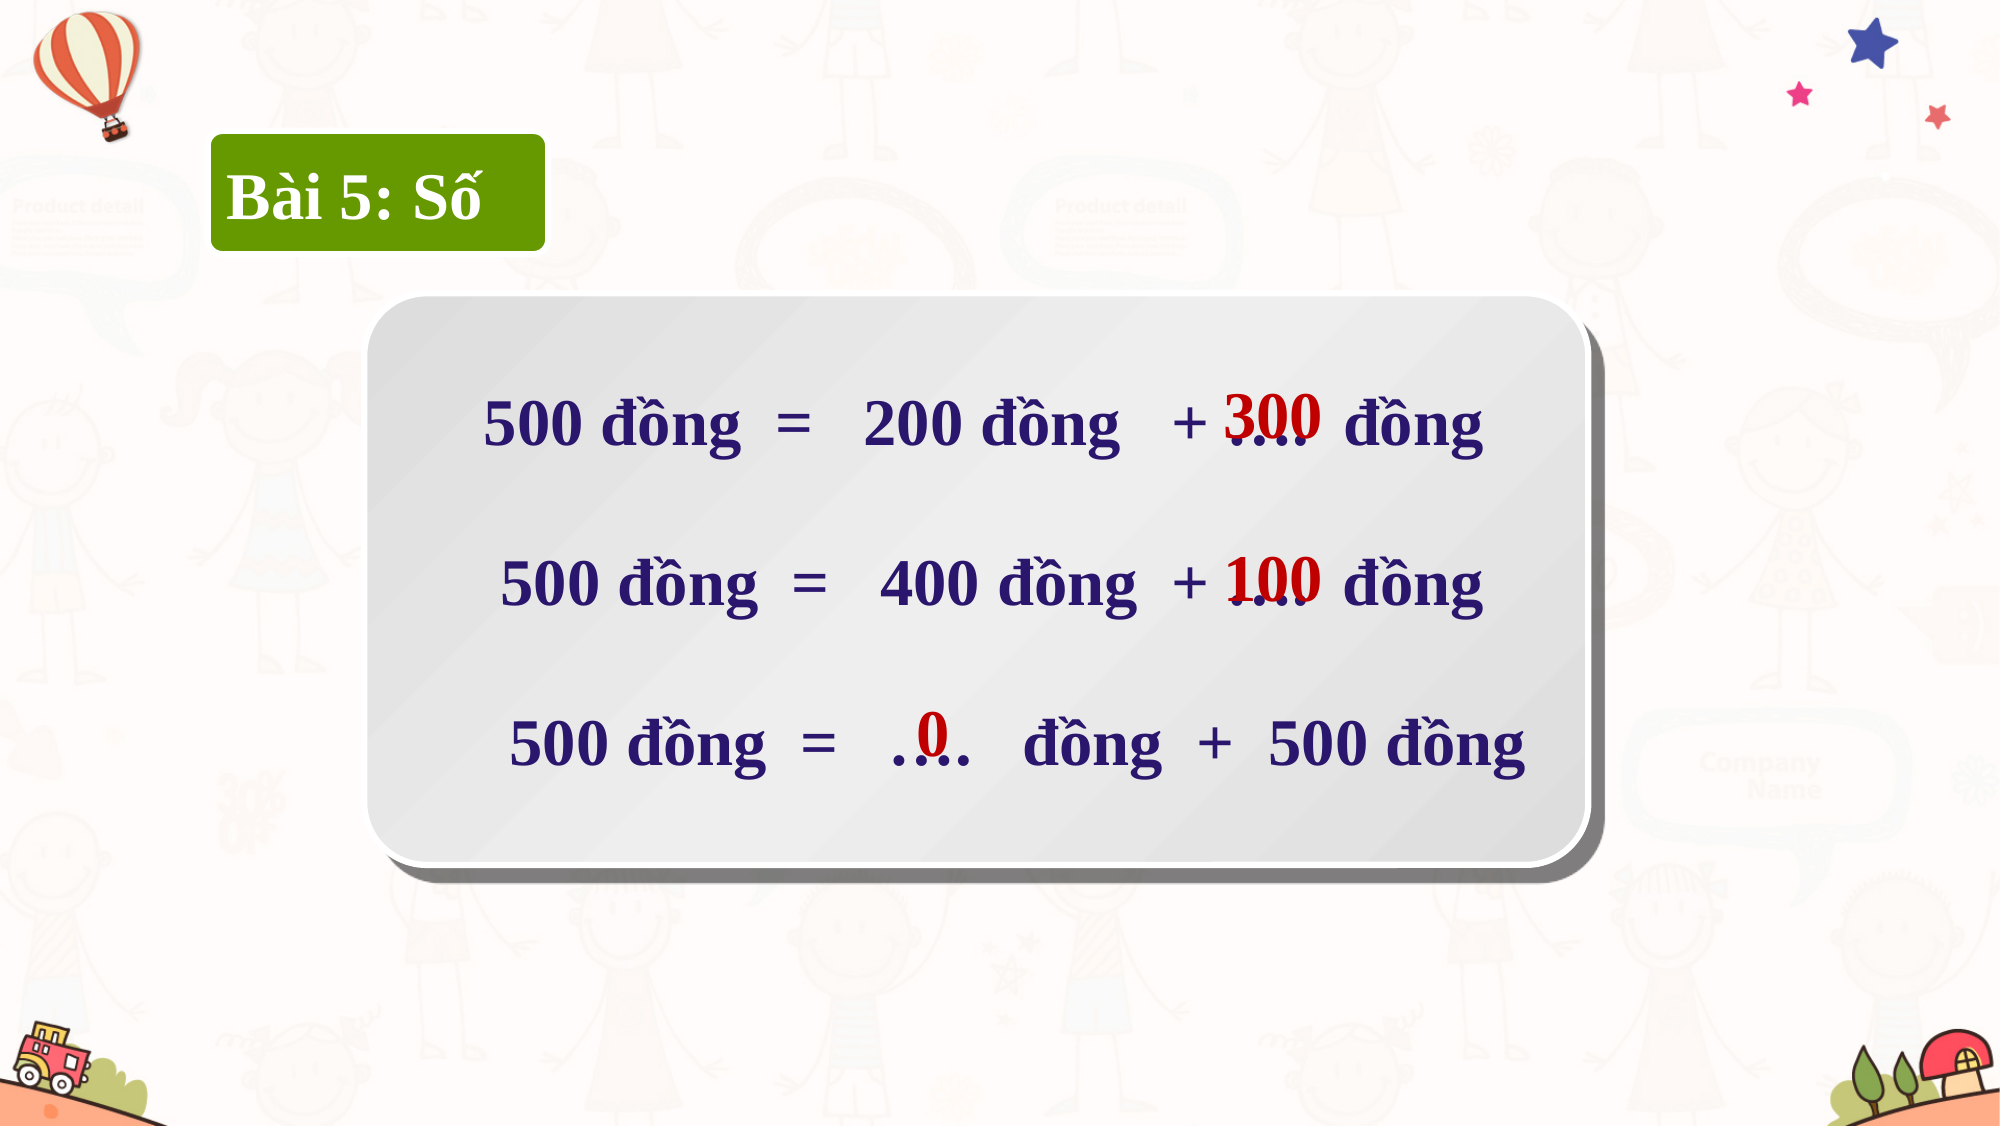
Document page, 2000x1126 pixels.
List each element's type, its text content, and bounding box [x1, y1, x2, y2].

text_box 300 [1208, 364, 1349, 459]
text_box 500 đồng = 200 đồng + …. đồng 500 đồng = 400 đồng + …. đồng 500 đồng = …. đồng + 500 đồng [364, 293, 1589, 865]
picture [0, 0, 2000, 1126]
text_box 0 [863, 682, 1004, 778]
text_box 100 [1208, 527, 1349, 623]
text_box Bài 5: Số [207, 130, 549, 255]
